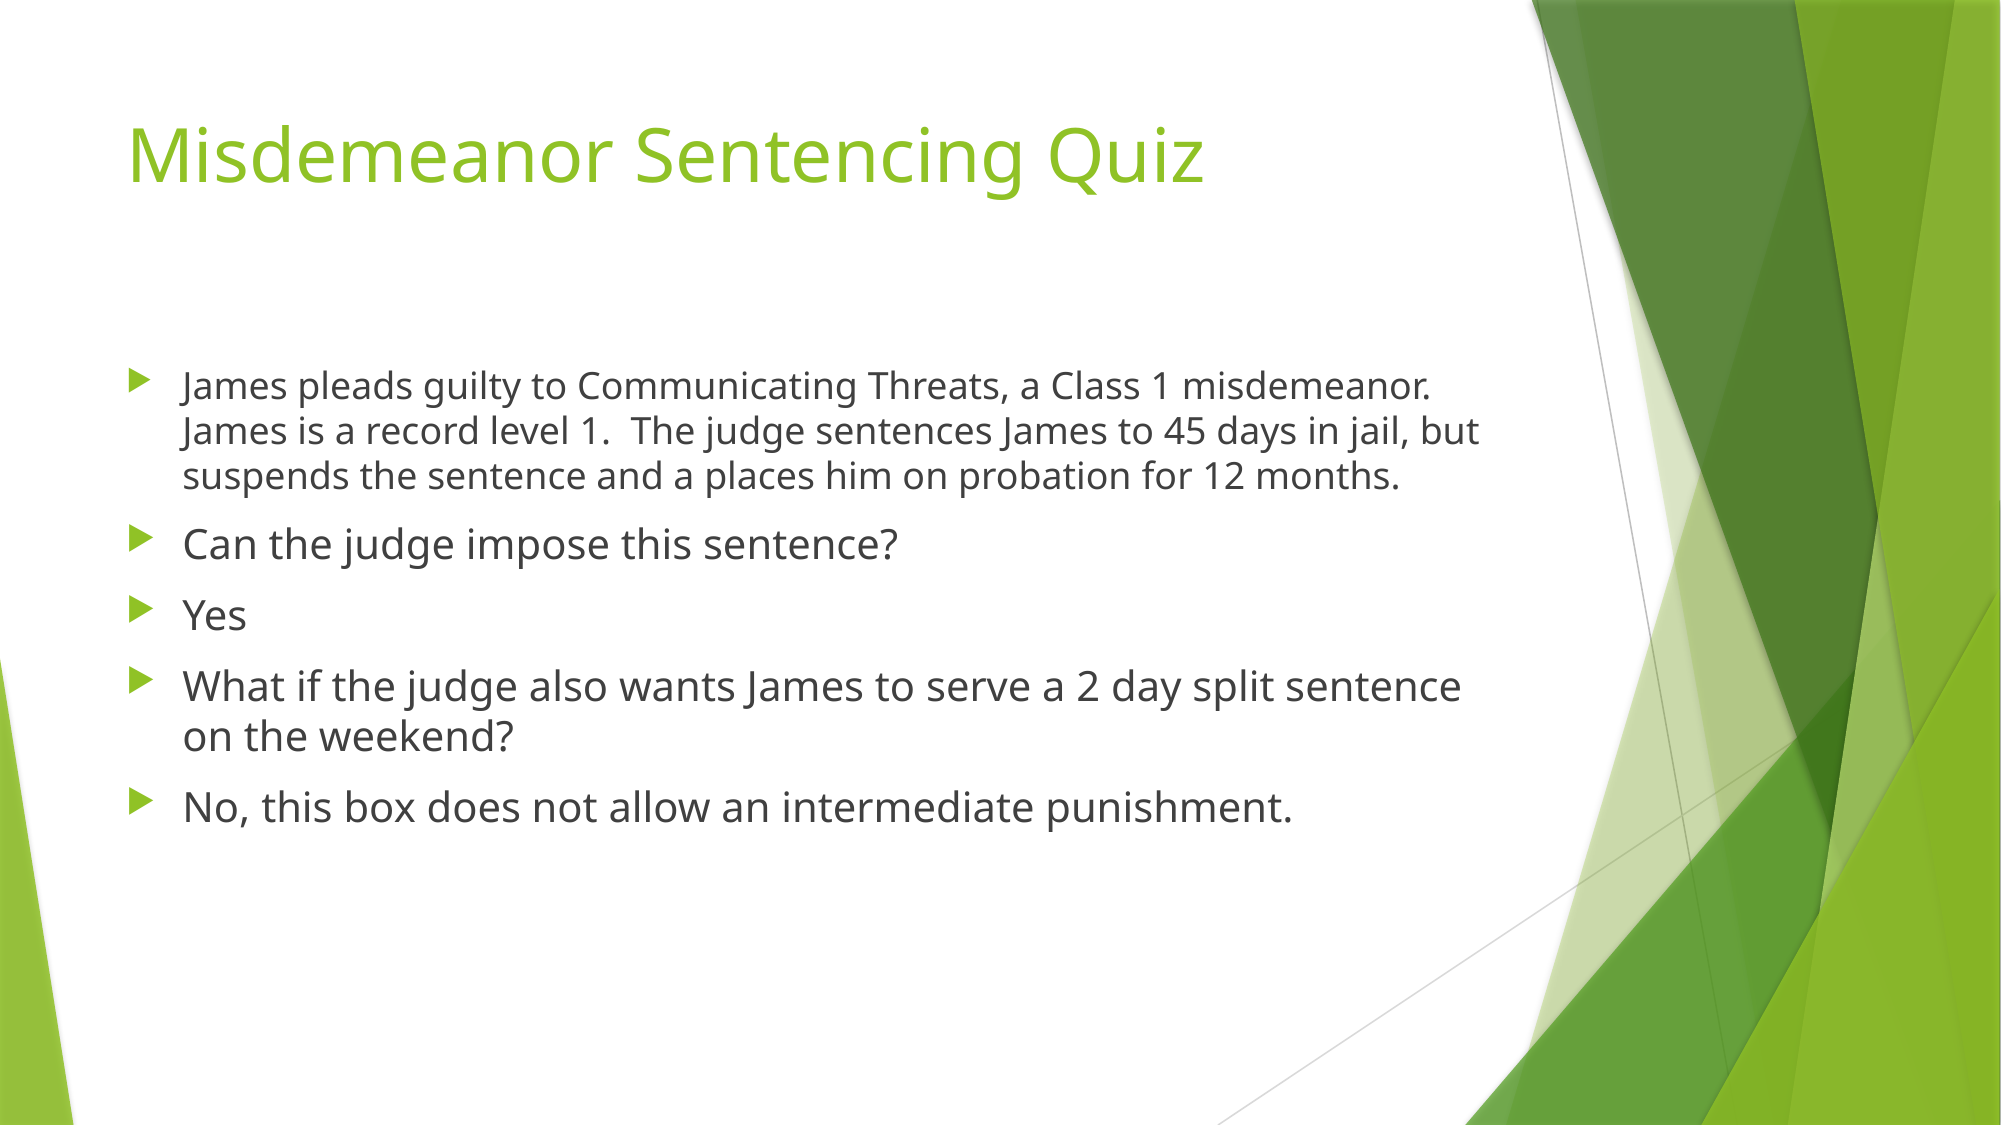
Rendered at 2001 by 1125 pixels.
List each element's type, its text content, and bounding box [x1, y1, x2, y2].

list James pleads guilty to Communicating Threats, a Class 1 misdemeanor. James is a record level 1. The judge sentences James to 45 days in jail, but suspends the sentence and a places him on probation for 12 months. Can the judge impose this sentence? Yes What if the judge also wants James to serve a 2 day split sentence on the weekend? No, this box does not allow an intermediate punishment. [111, 354, 1522, 992]
title Misdemeanor Sentencing Quiz [111, 99, 1522, 317]
